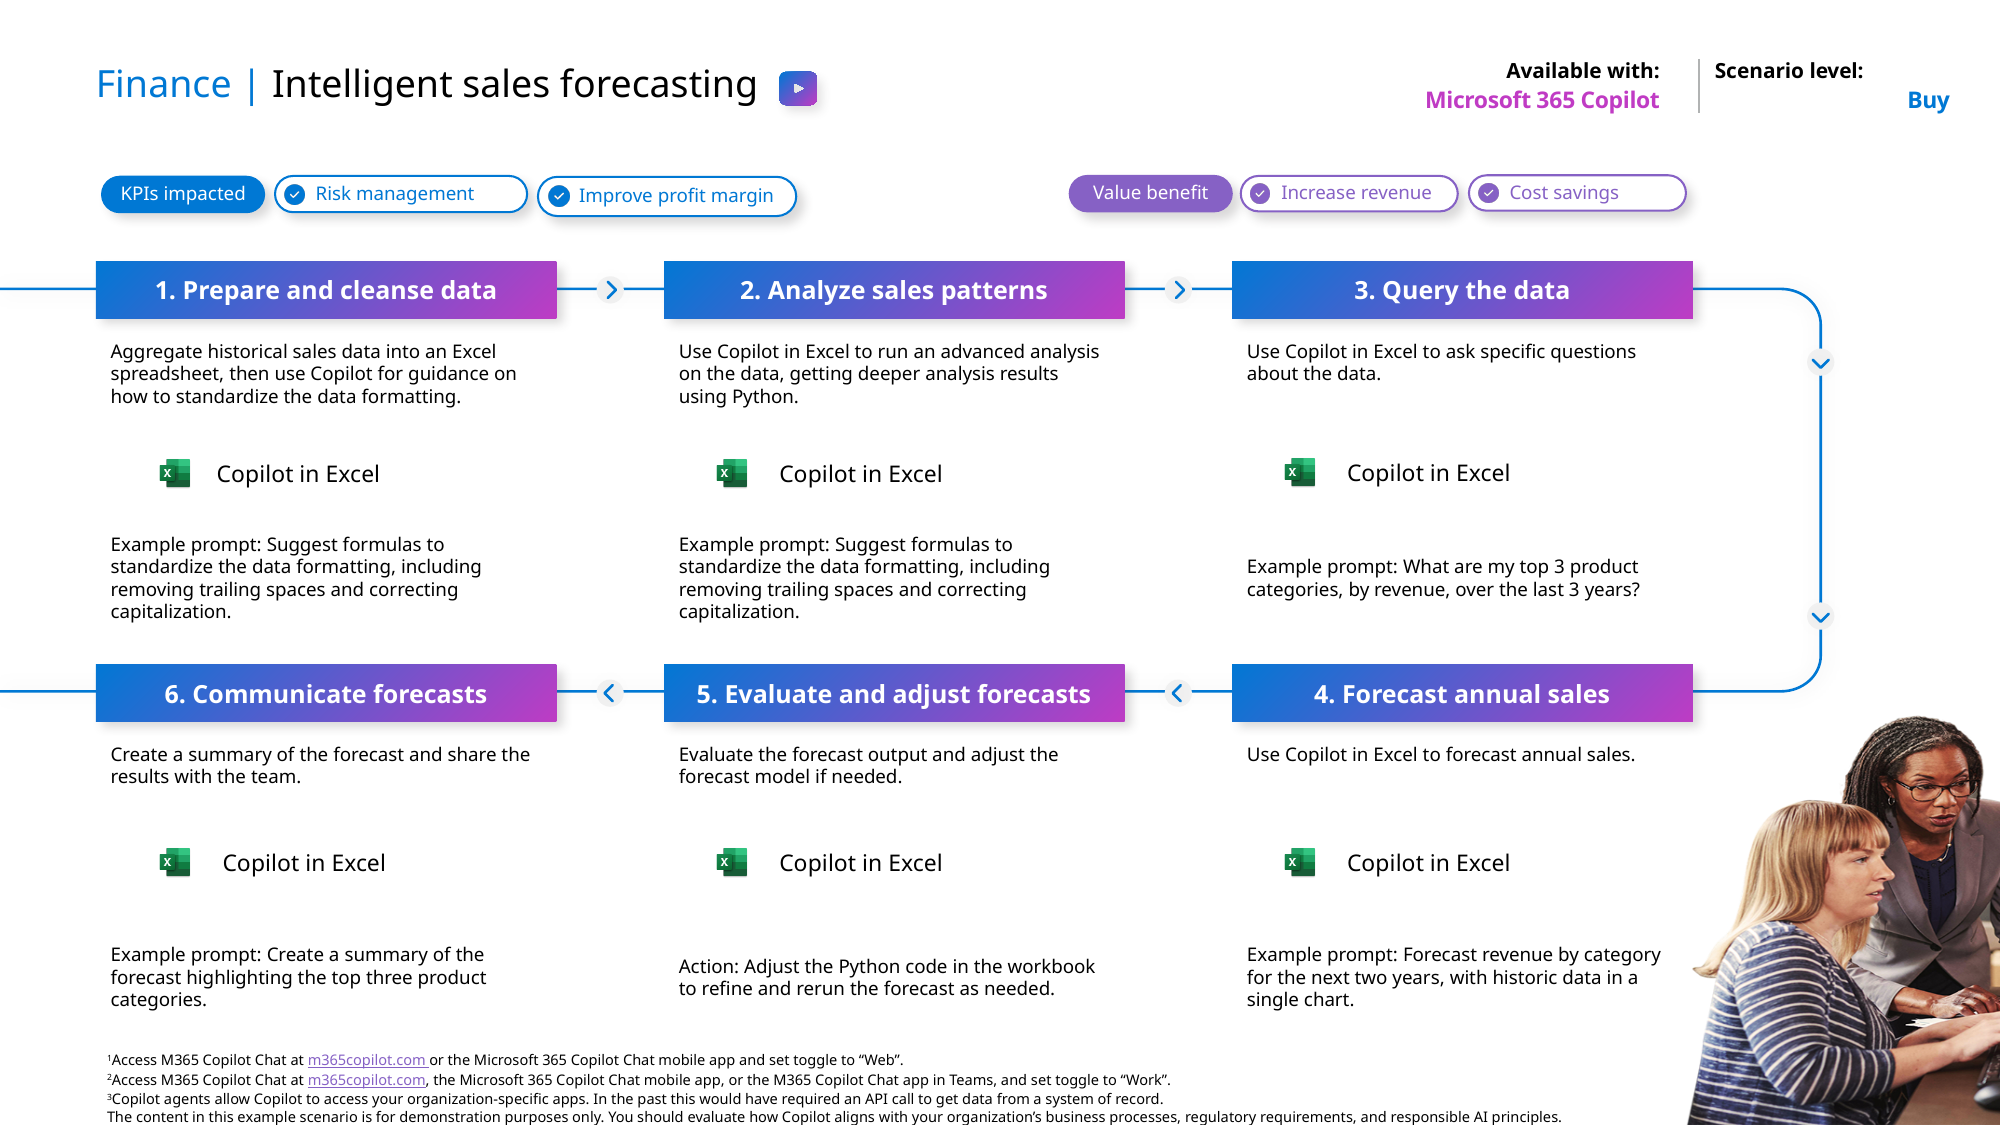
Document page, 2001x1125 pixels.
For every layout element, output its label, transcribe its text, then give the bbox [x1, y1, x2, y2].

list Use Copilot in Excel to forecast annual sales.​ [1232, 736, 1685, 840]
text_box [1468, 175, 1687, 211]
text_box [702, 443, 1091, 503]
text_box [1269, 832, 1658, 893]
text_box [537, 176, 797, 217]
list 5. Evaluate and adjust forecasts​ [664, 664, 1125, 722]
list Action: Adjust the Python code in the workbook to refine and rerun the forecast as needed.​ [663, 924, 1126, 1029]
list Use Copilot in Excel to run an advanced analysis on the data, getting deeper analysis results using Python.​ [664, 333, 1125, 437]
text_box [274, 175, 528, 213]
picture [1685, 714, 2000, 1125]
list 2. Analyze sales patterns​ [664, 261, 1125, 319]
list Example prompt: Create a summary of the forecast highlighting the top three product categories.​ [95, 924, 557, 1029]
text_box Value benefit [1068, 175, 1233, 213]
list 3. Query the data​ [1232, 261, 1693, 319]
list Use Copilot in Excel to ask specific questions about the data.​ [1232, 333, 1693, 437]
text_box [1240, 175, 1458, 212]
title Finance | Intelligent sales forecasting​ [95, 63, 1027, 107]
list 1. Prepare and cleanse data​ [95, 261, 557, 319]
list Example prompt: What are my top 3 product categories, by revenue, over the last 3 years?​ [1231, 525, 1694, 630]
list Example prompt: Suggest formulas to standardize the data formatting, including removing trailing spaces and correcting capitalization.​ [663, 525, 1126, 630]
list Create a summary of the forecast and share the results with the team. [95, 736, 557, 840]
list Example prompt: Suggest formulas to standardize the data formatting, including removing trailing spaces and correcting capitalization.​ [95, 525, 557, 630]
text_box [145, 831, 534, 892]
list Example prompt: Forecast revenue by category for the next two years, with historic data in a single chart.​ [1231, 924, 1685, 1029]
list 4. Forecast annual sales​ [1232, 664, 1693, 722]
list Microsoft 365 Copilot [1069, 85, 1660, 114]
list Buy [1711, 85, 1950, 115]
text_box [779, 71, 817, 106]
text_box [1269, 441, 1658, 502]
list 6. Communicate forecasts​ [95, 664, 557, 722]
text_box KPIs impacted [101, 175, 265, 213]
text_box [702, 832, 1091, 893]
list Aggregate historical sales data into an Excel spreadsheet, then use Copilot for guidance on how to standardize the data formatting.​ [95, 333, 557, 437]
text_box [145, 443, 528, 503]
list Evaluate the forecast output and adjust the forecast model if needed.​ [664, 736, 1125, 840]
